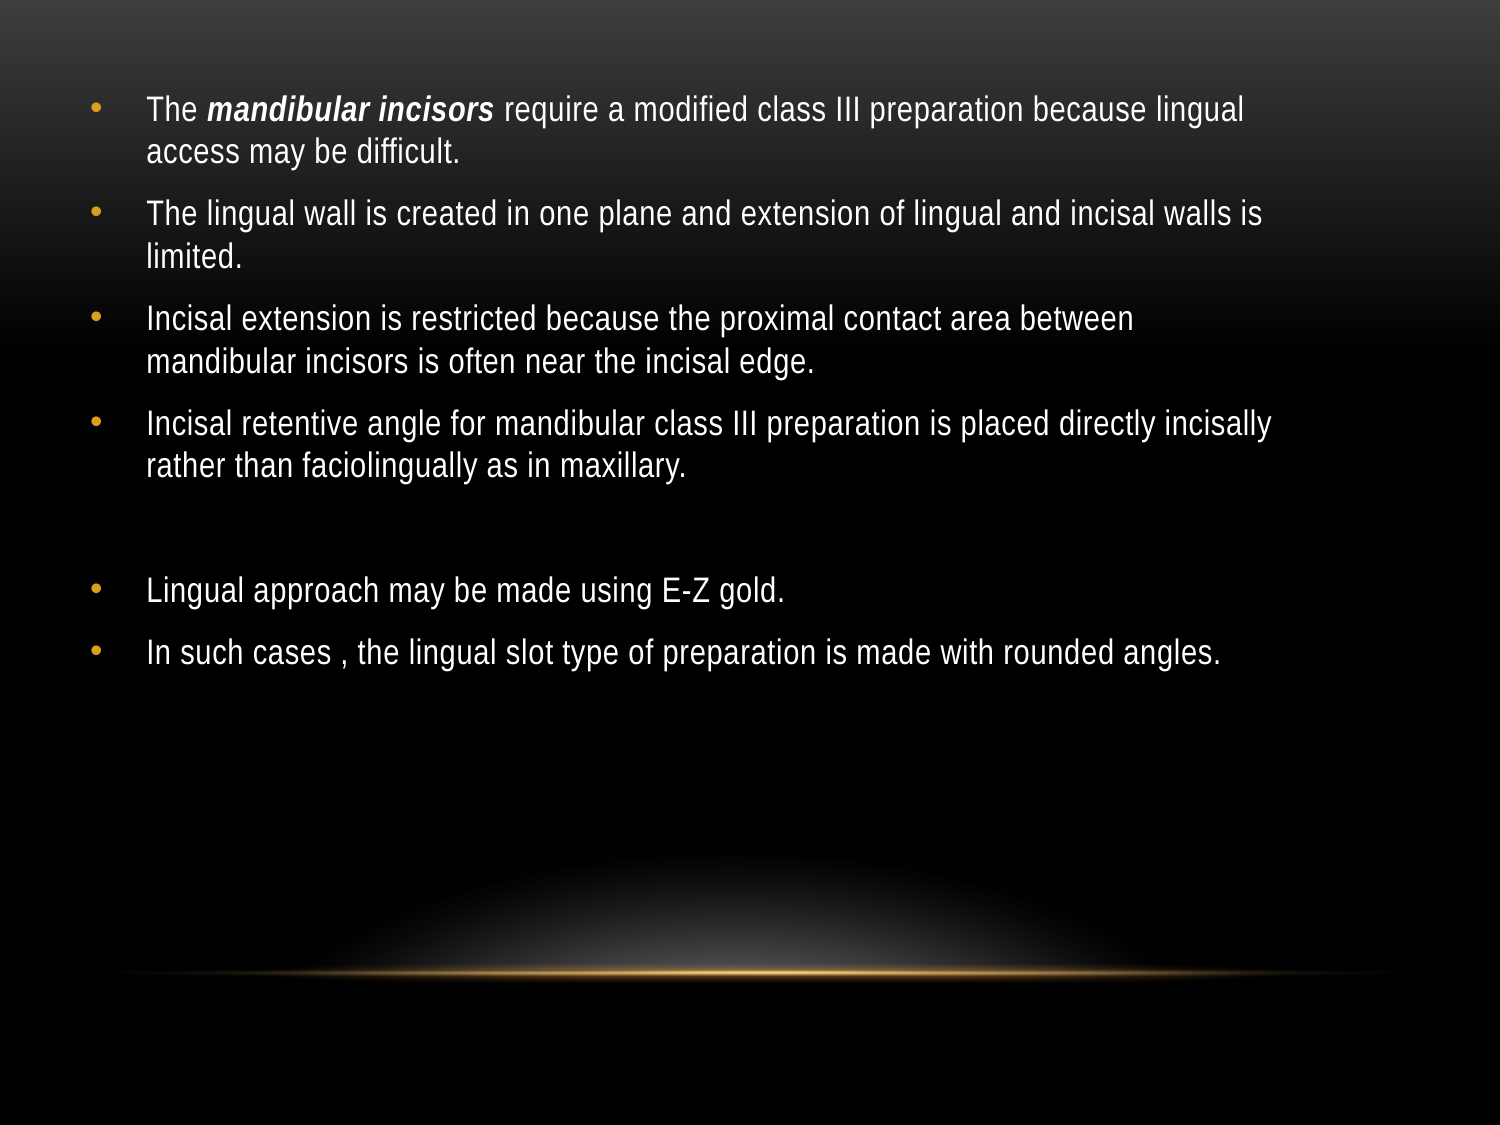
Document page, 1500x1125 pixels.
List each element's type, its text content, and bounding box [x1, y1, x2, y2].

picture [0, 0, 1500, 1125]
list The mandibular incisors require a modified class III preparation because lingual access may be difficult. The lingual wall is created in one plane and extension of lingual and incisal walls is limited. Incisal extension is restricted because the proximal contact area between mandibular incisors is often near the incisal edge. Incisal retentive angle for mandibular class III preparation is placed directly incisally rather than faciolingually as in maxillary. Lingual approach may be made using E-Z gold. In such cases , the lingual slot type of preparation is made with rounded angles. [75, 78, 1300, 1062]
